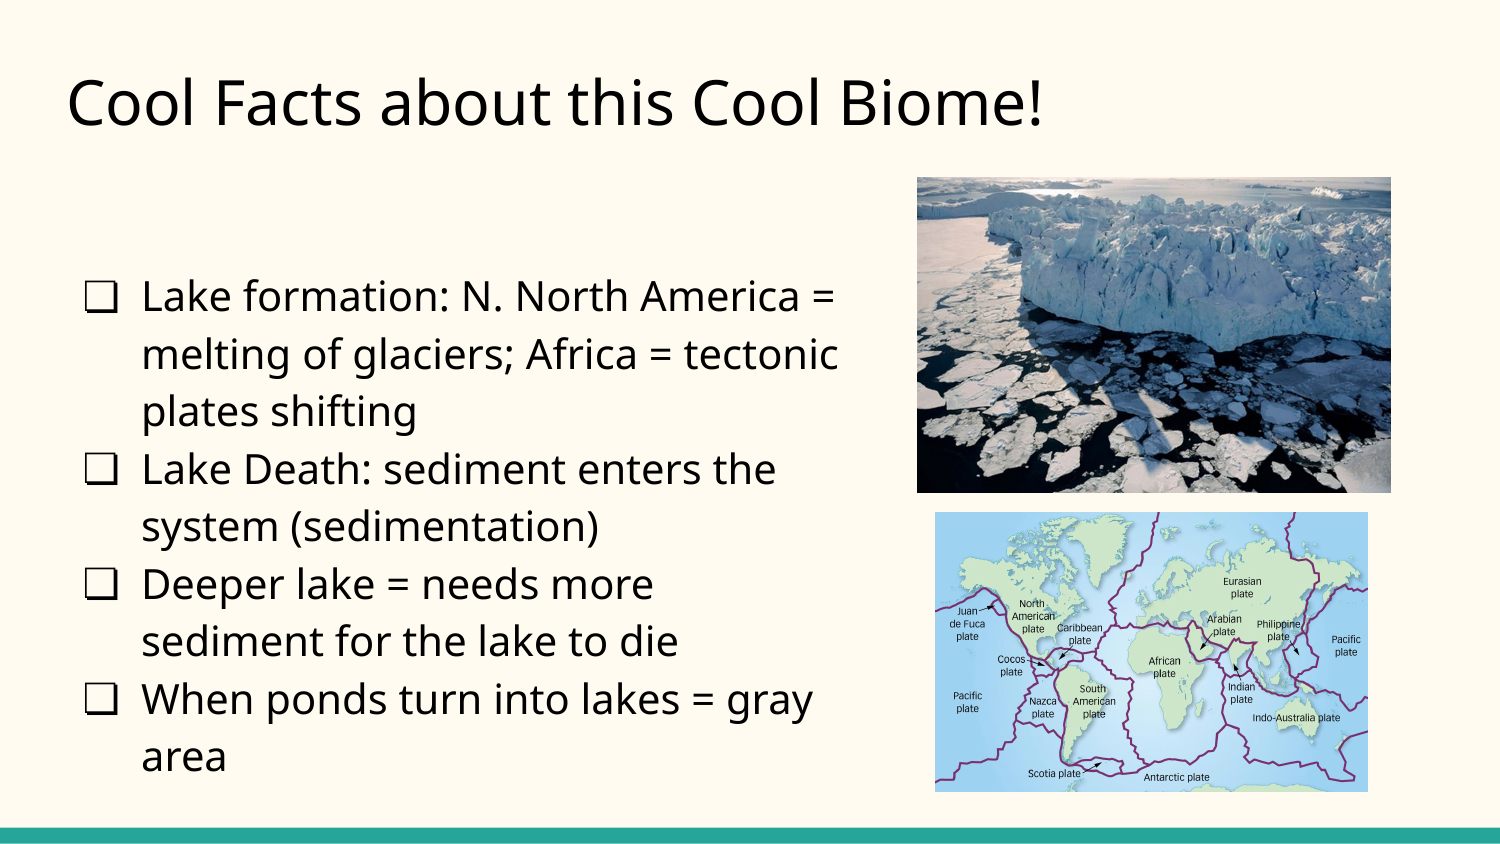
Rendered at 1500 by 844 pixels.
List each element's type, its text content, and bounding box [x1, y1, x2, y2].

picture [917, 177, 1391, 493]
title Cool Facts about this Cool Biome! [51, 48, 1449, 149]
picture [935, 511, 1368, 793]
list Lake formation: N. North America = melting of glaciers; Africa = tectonic plates shifting Lake Death: sediment enters the system (sedimentation) Deeper lake = needs more sediment for the lake to die When ponds turn into lakes = gray area [51, 247, 863, 805]
